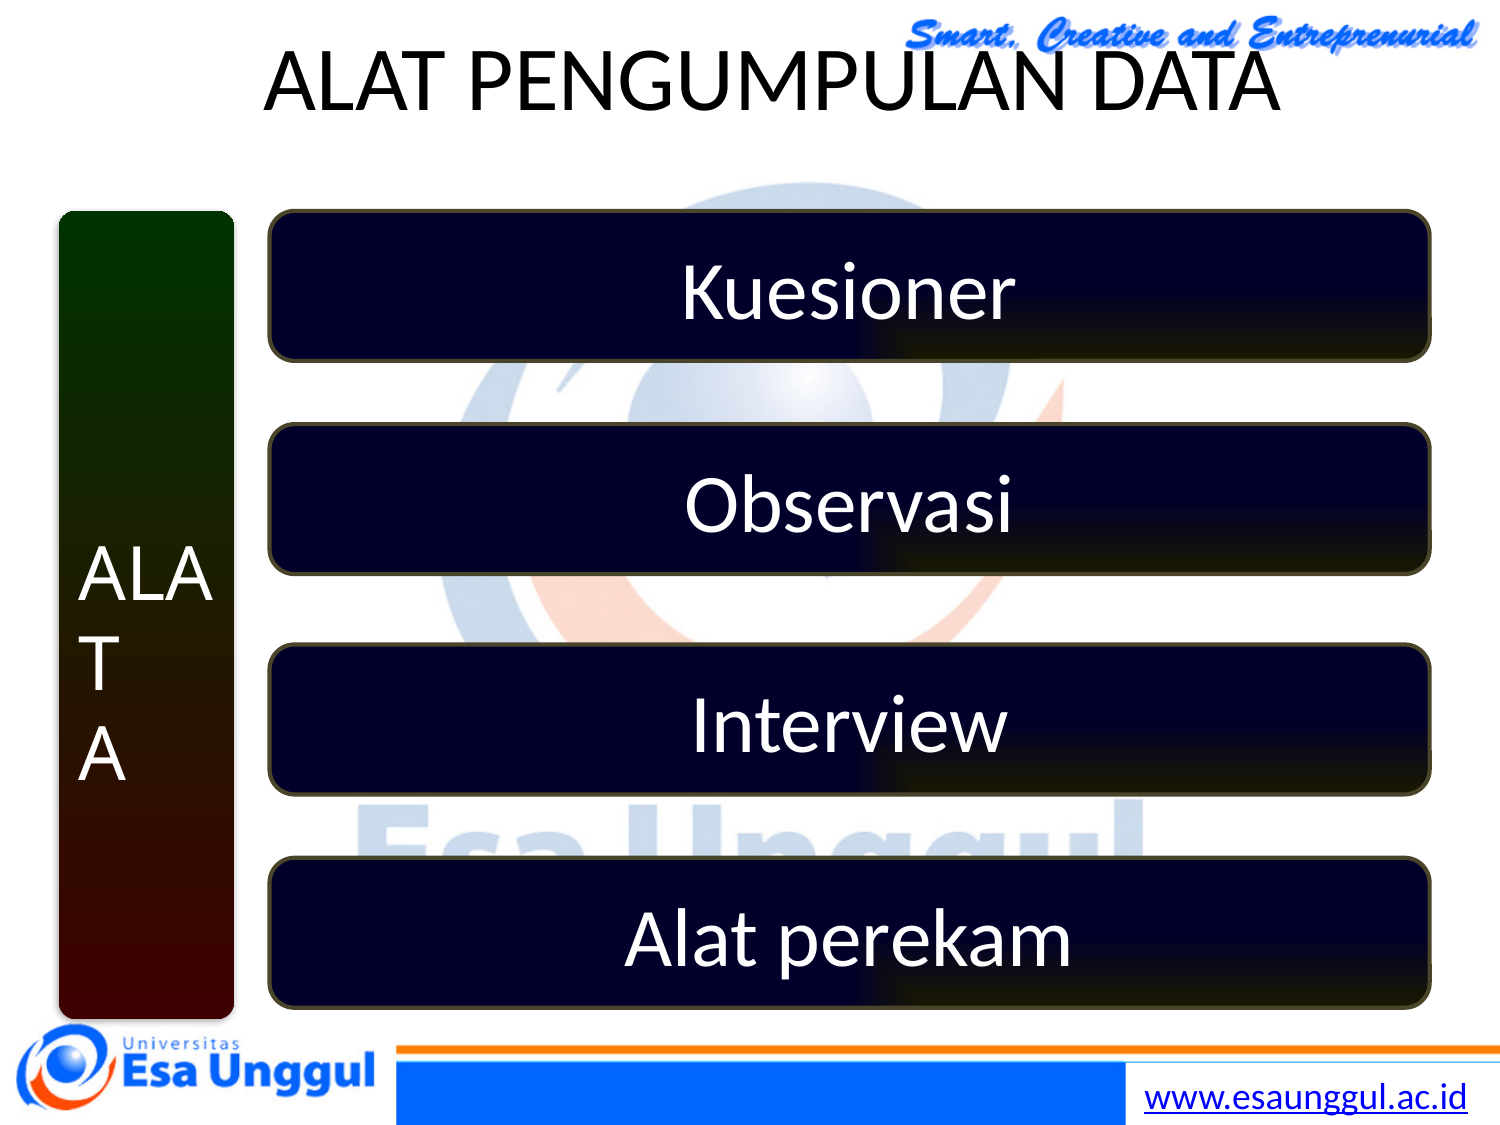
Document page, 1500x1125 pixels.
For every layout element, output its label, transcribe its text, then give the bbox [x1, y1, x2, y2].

picture [0, 0, 1500, 1125]
text_box Interview [267, 642, 1432, 797]
text_box ALAT A [58, 210, 235, 1020]
text_box Observasi [267, 422, 1432, 577]
text_box Kuesioner [267, 208, 1432, 363]
text_box Alat perekam [267, 855, 1432, 1010]
title ALAT PENGUMPULAN DATA [82, 11, 1465, 153]
